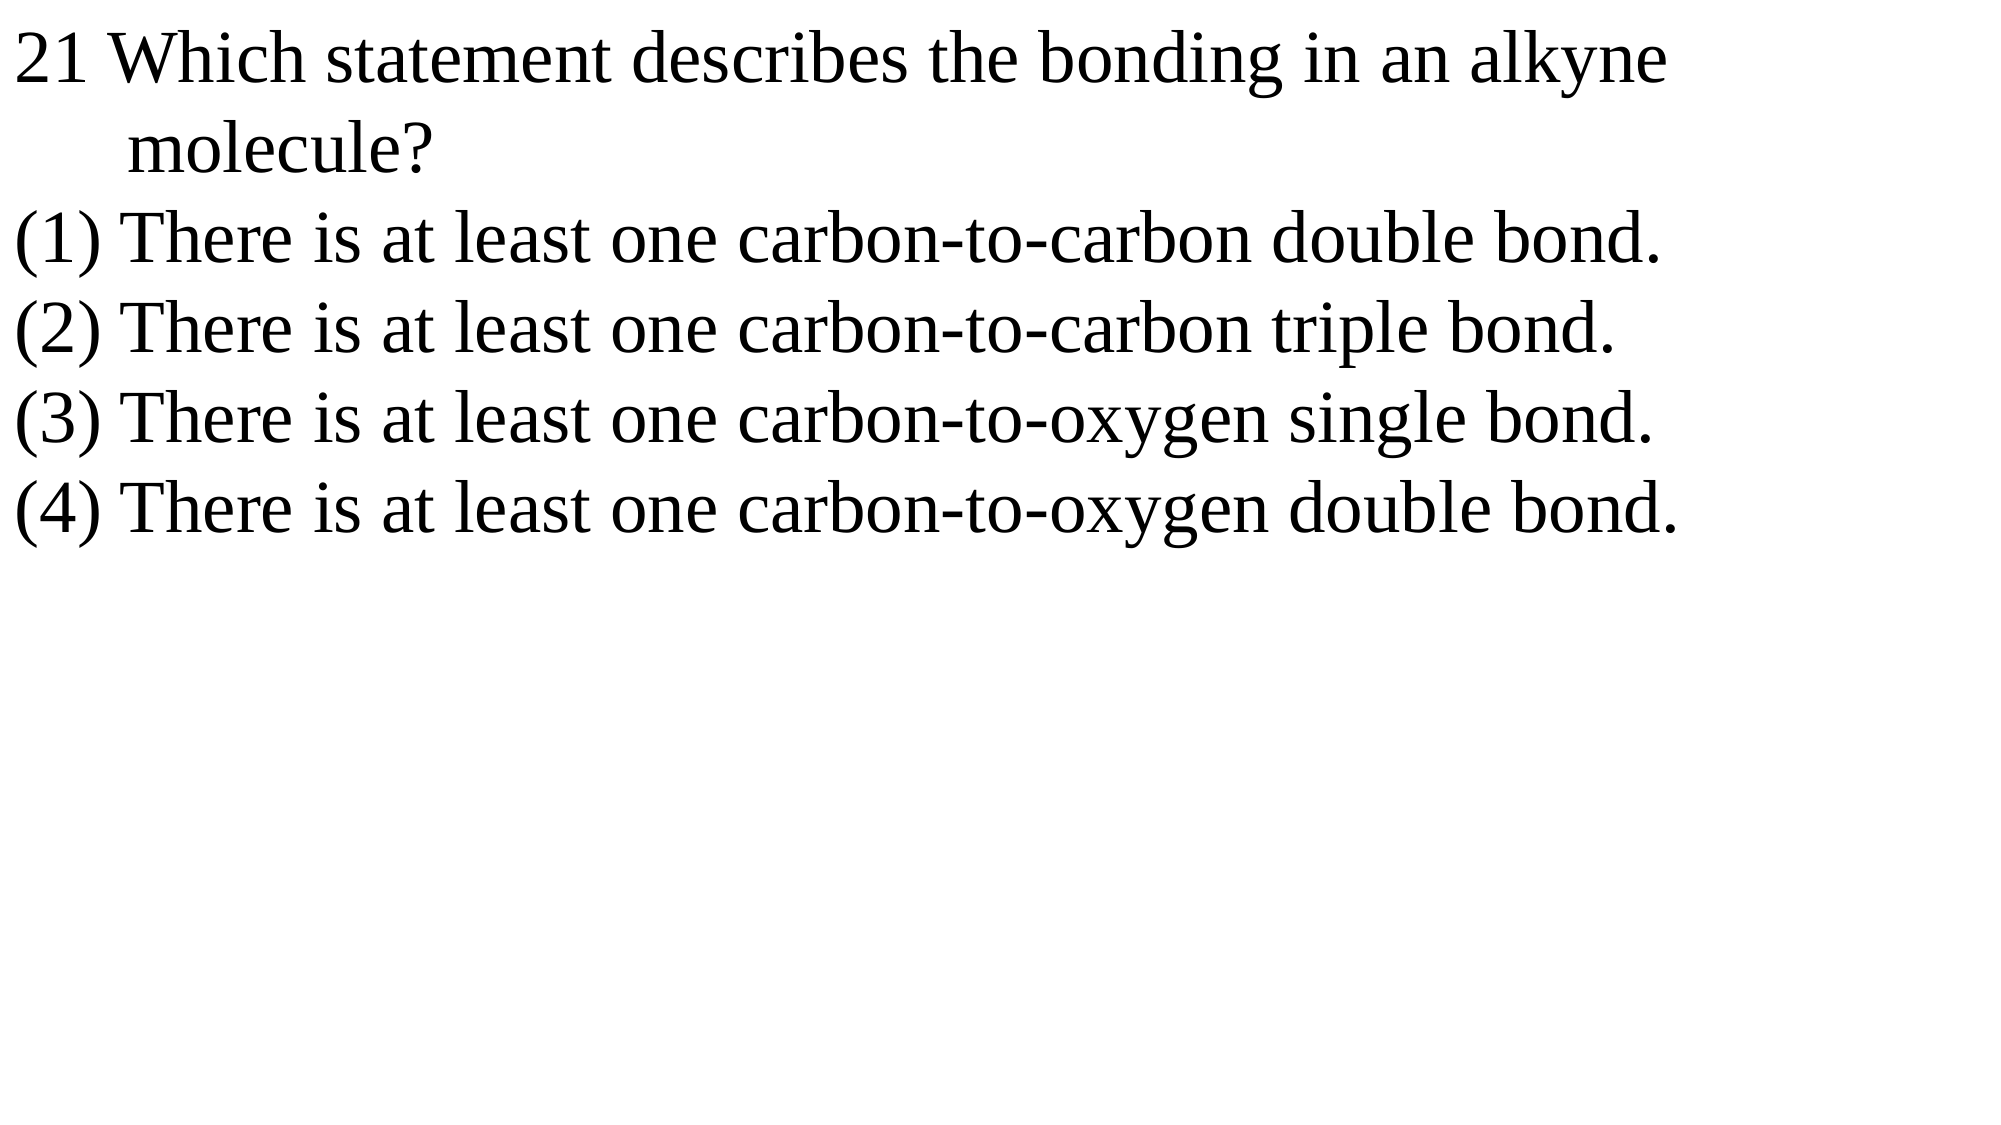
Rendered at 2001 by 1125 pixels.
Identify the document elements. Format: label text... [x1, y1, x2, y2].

text_box 21 Which statement describes the bonding in an alkyne molecule? (1) There is at least one carbon-to-carbon double bond. (2) There is at least one carbon-to-carbon triple bond. (3) There is at least one carbon-to-oxygen single bond. (4) There is at least one carbon-to-oxygen double bond. [0, 0, 2000, 555]
